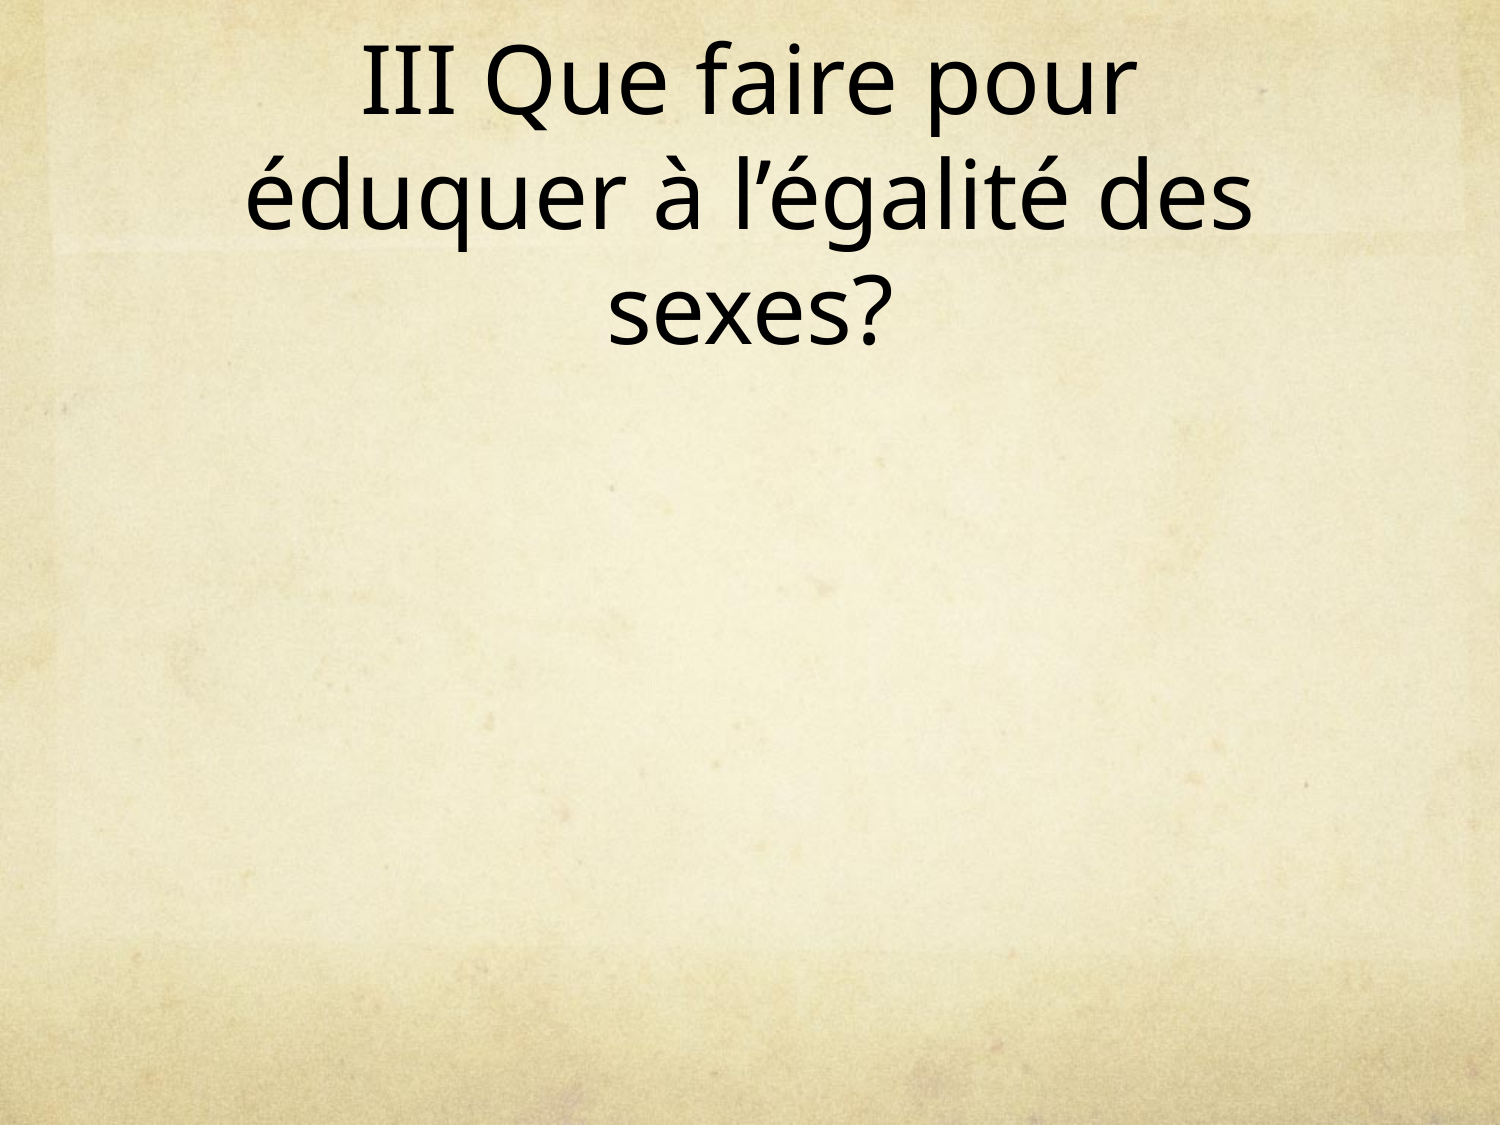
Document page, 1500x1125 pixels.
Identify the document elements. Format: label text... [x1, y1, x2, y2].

picture [0, 0, 1500, 1125]
title III Que faire pour éduquer à l’égalité des sexes? [150, 82, 1350, 300]
